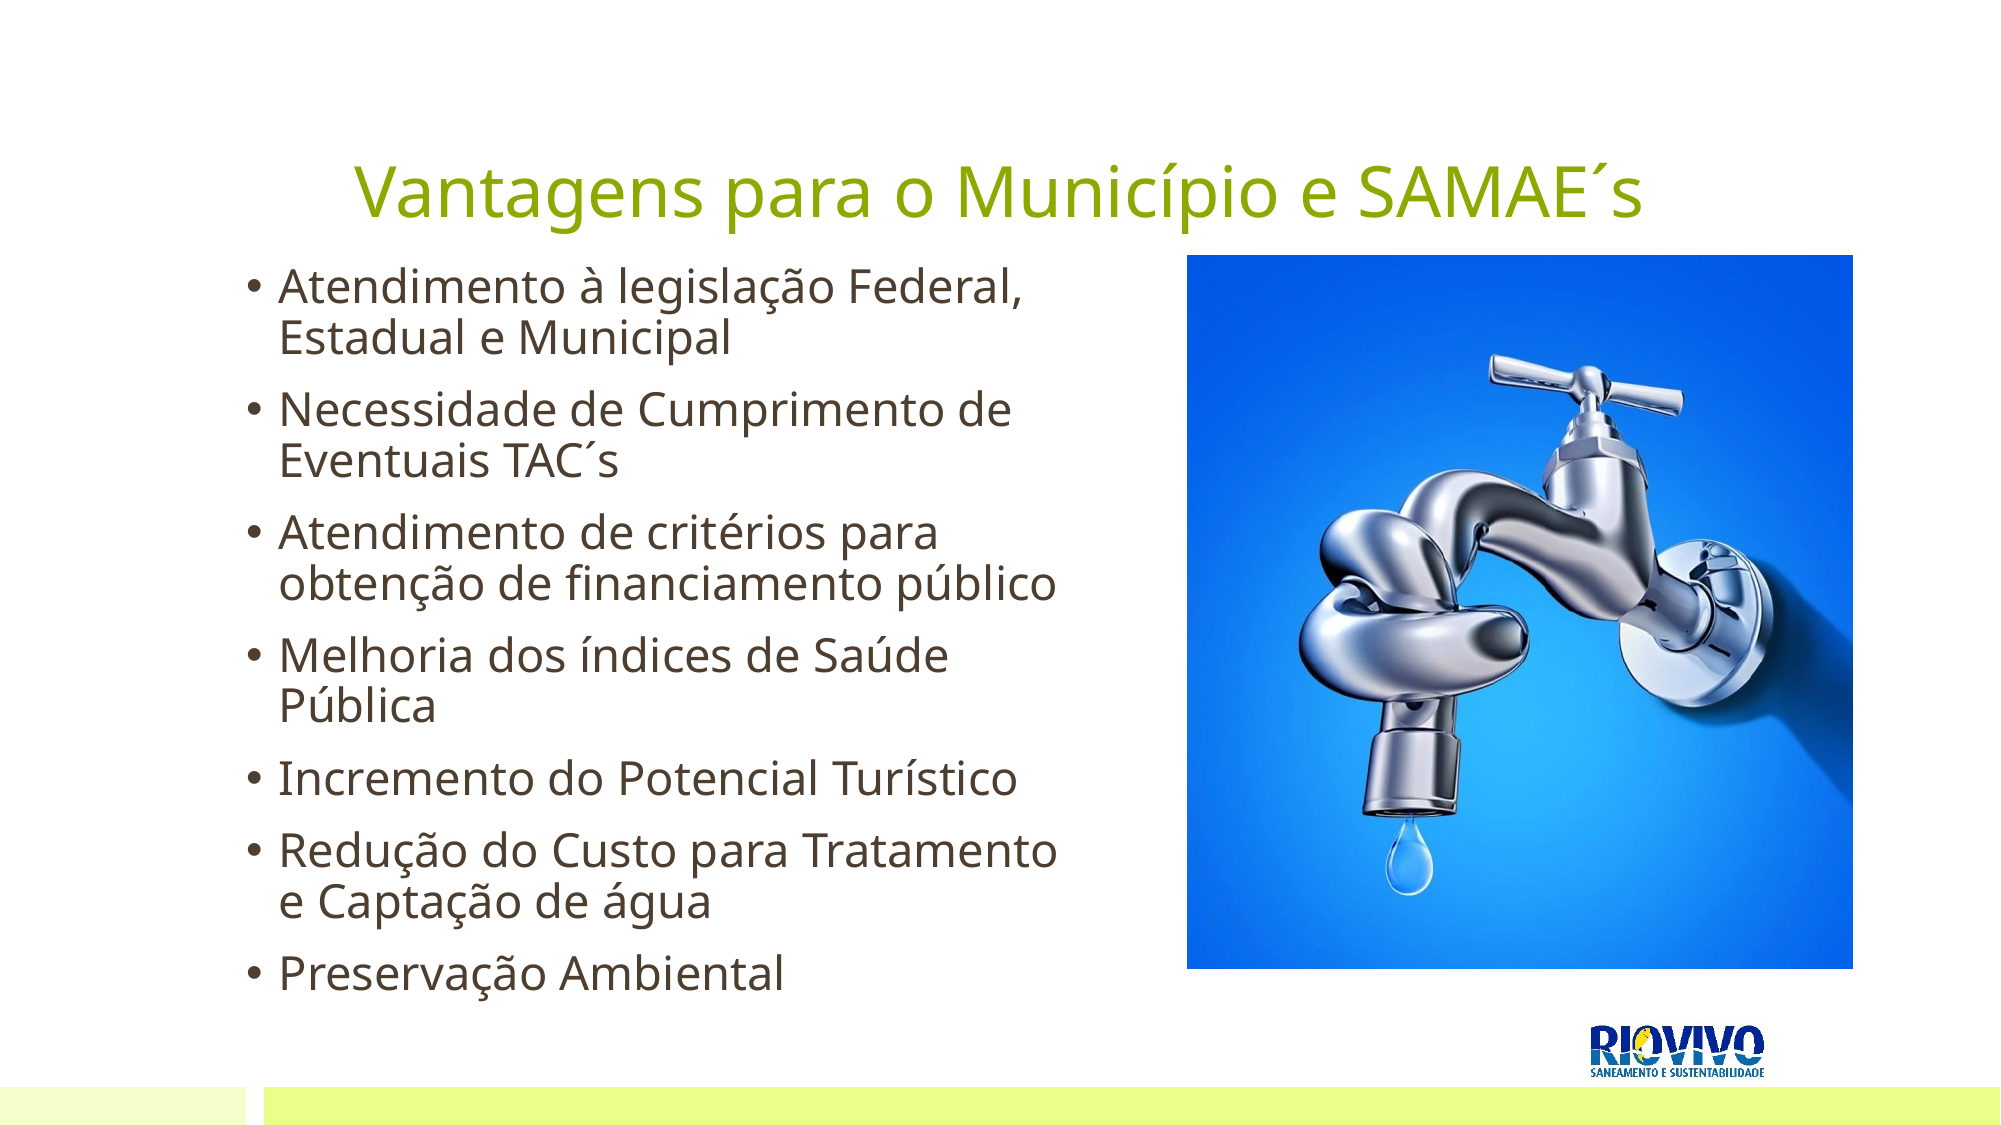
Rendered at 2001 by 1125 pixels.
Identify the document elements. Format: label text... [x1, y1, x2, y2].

picture [1585, 1021, 1769, 1081]
title Vantagens para o Município e SAMAE´s [231, 45, 1769, 240]
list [1187, 255, 1853, 969]
list Atendimento à legislação Federal, Estadual e Municipal Necessidade de Cumprimento de Eventuais TAC´s Atendimento de critérios para obtenção de financiamento público Melhoria dos índices de Saúde Pública Incremento do Potencial Turístico Redução do Custo para Tratamento e Captação de água Preservação Ambiental [231, 255, 1104, 1014]
